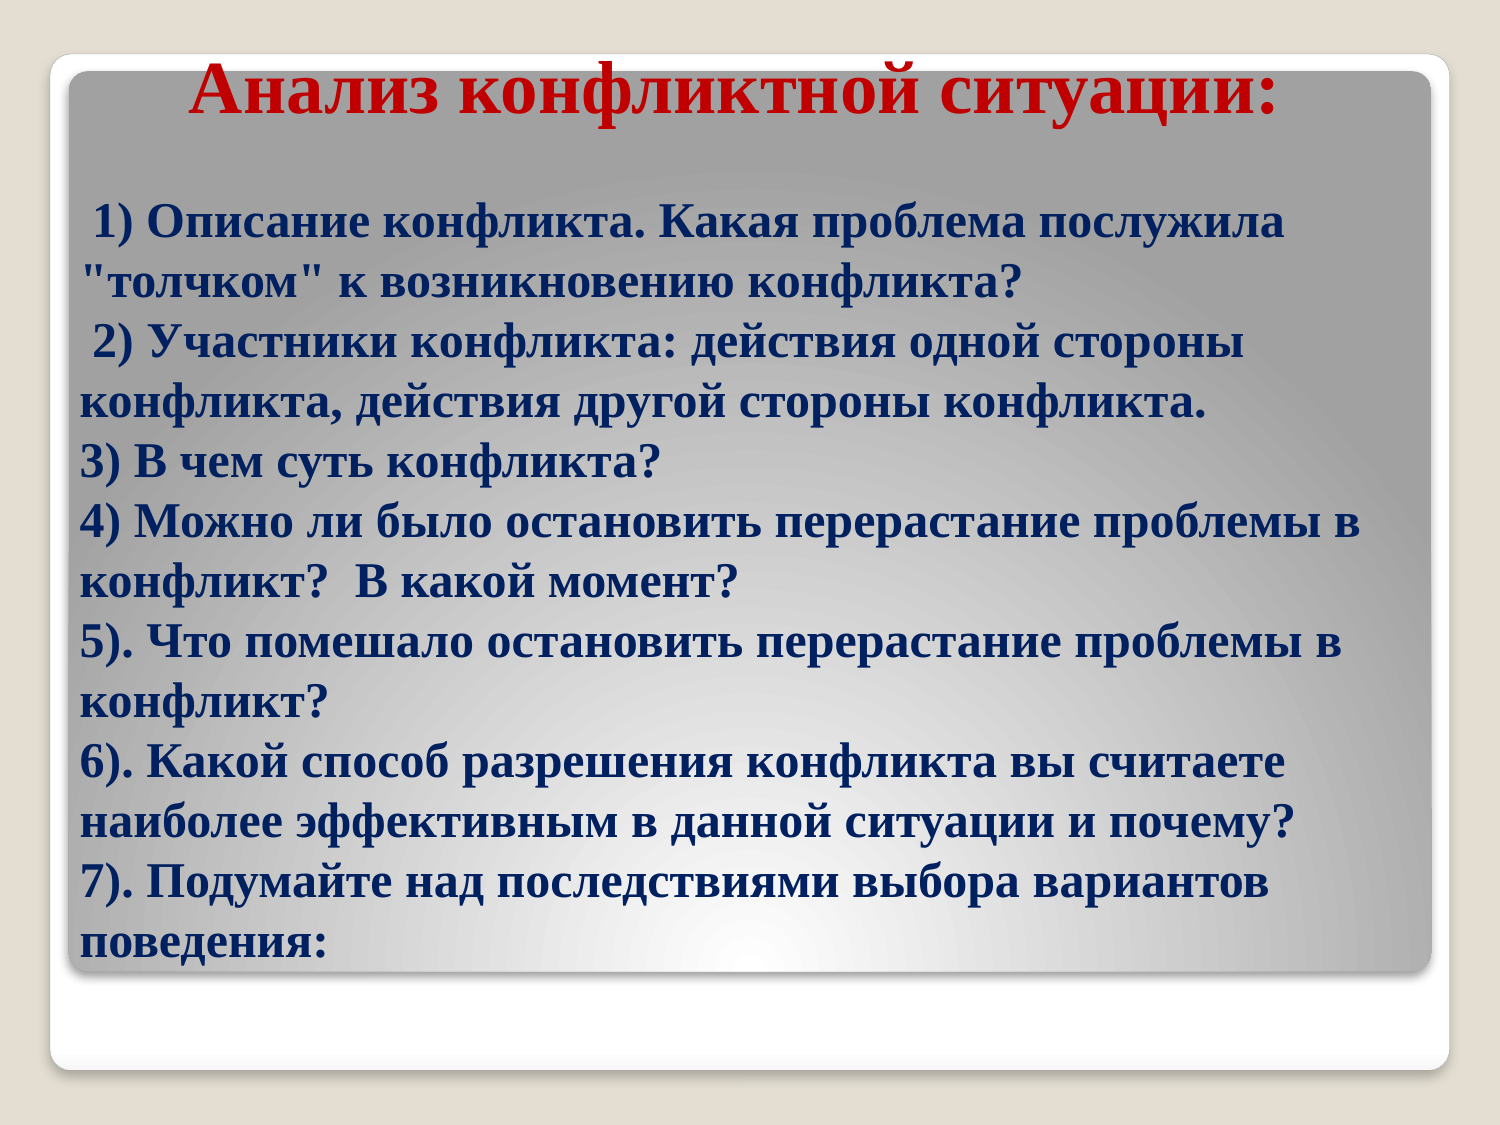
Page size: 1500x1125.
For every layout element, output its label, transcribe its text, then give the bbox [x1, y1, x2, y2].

title 1) Описание конфликта. Какая проблема послужила "толчком" к возникновению конфликта? 2) Участники конфликта: действия одной стороны конфликта, действия другой стороны конфликта. 3) В чем суть конфликта? 4) Можно ли было остановить перерастание проблемы в конфликт? В какой момент? 5). Что помешало остановить перерастание проблемы в конфликт? 6). Какой способ разрешения конфликта вы считаете наиболее эффективным в данной ситуации и почему? 7). Подумайте над последствиями выбора вариантов поведения: [64, 208, 1475, 1035]
text_box Анализ конфликтной ситуации: [76, 30, 1483, 136]
